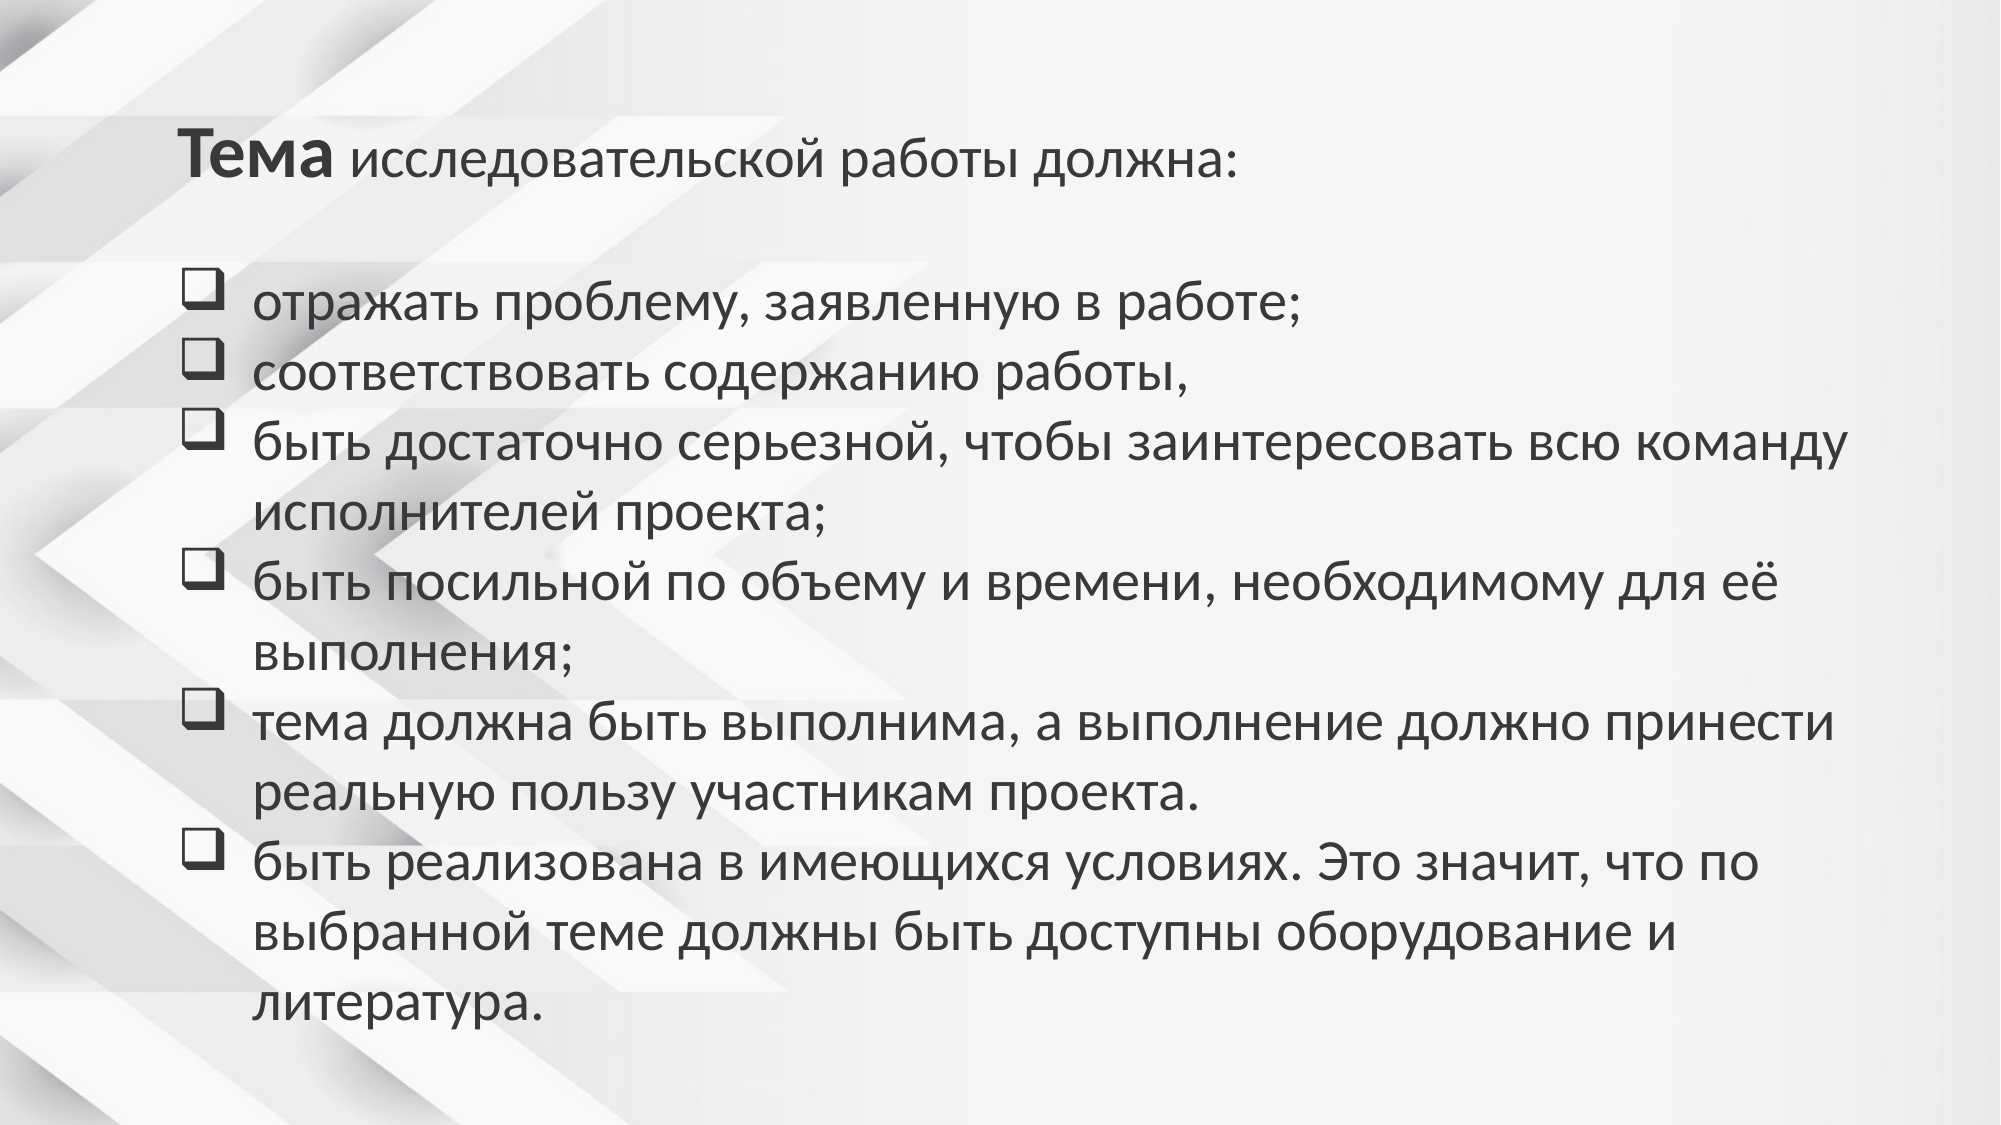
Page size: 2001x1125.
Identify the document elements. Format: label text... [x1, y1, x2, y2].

picture [0, 0, 2001, 1125]
text_box Тема исследовательской работы должна: отражать проблему, заявленную в работе; соответствовать содержанию работы, быть достаточно серьезной, чтобы заинтересовать всю команду исполнителей проекта; быть посильной по объему и времени, необходимому для её выполнения; тема должна быть выполнима, а выполнение должно принести реальную пользу участникам проекта. быть реализована в имеющихся условиях. Это значит, что по выбранной теме должны быть доступны оборудование и литература. [162, 94, 1922, 1040]
